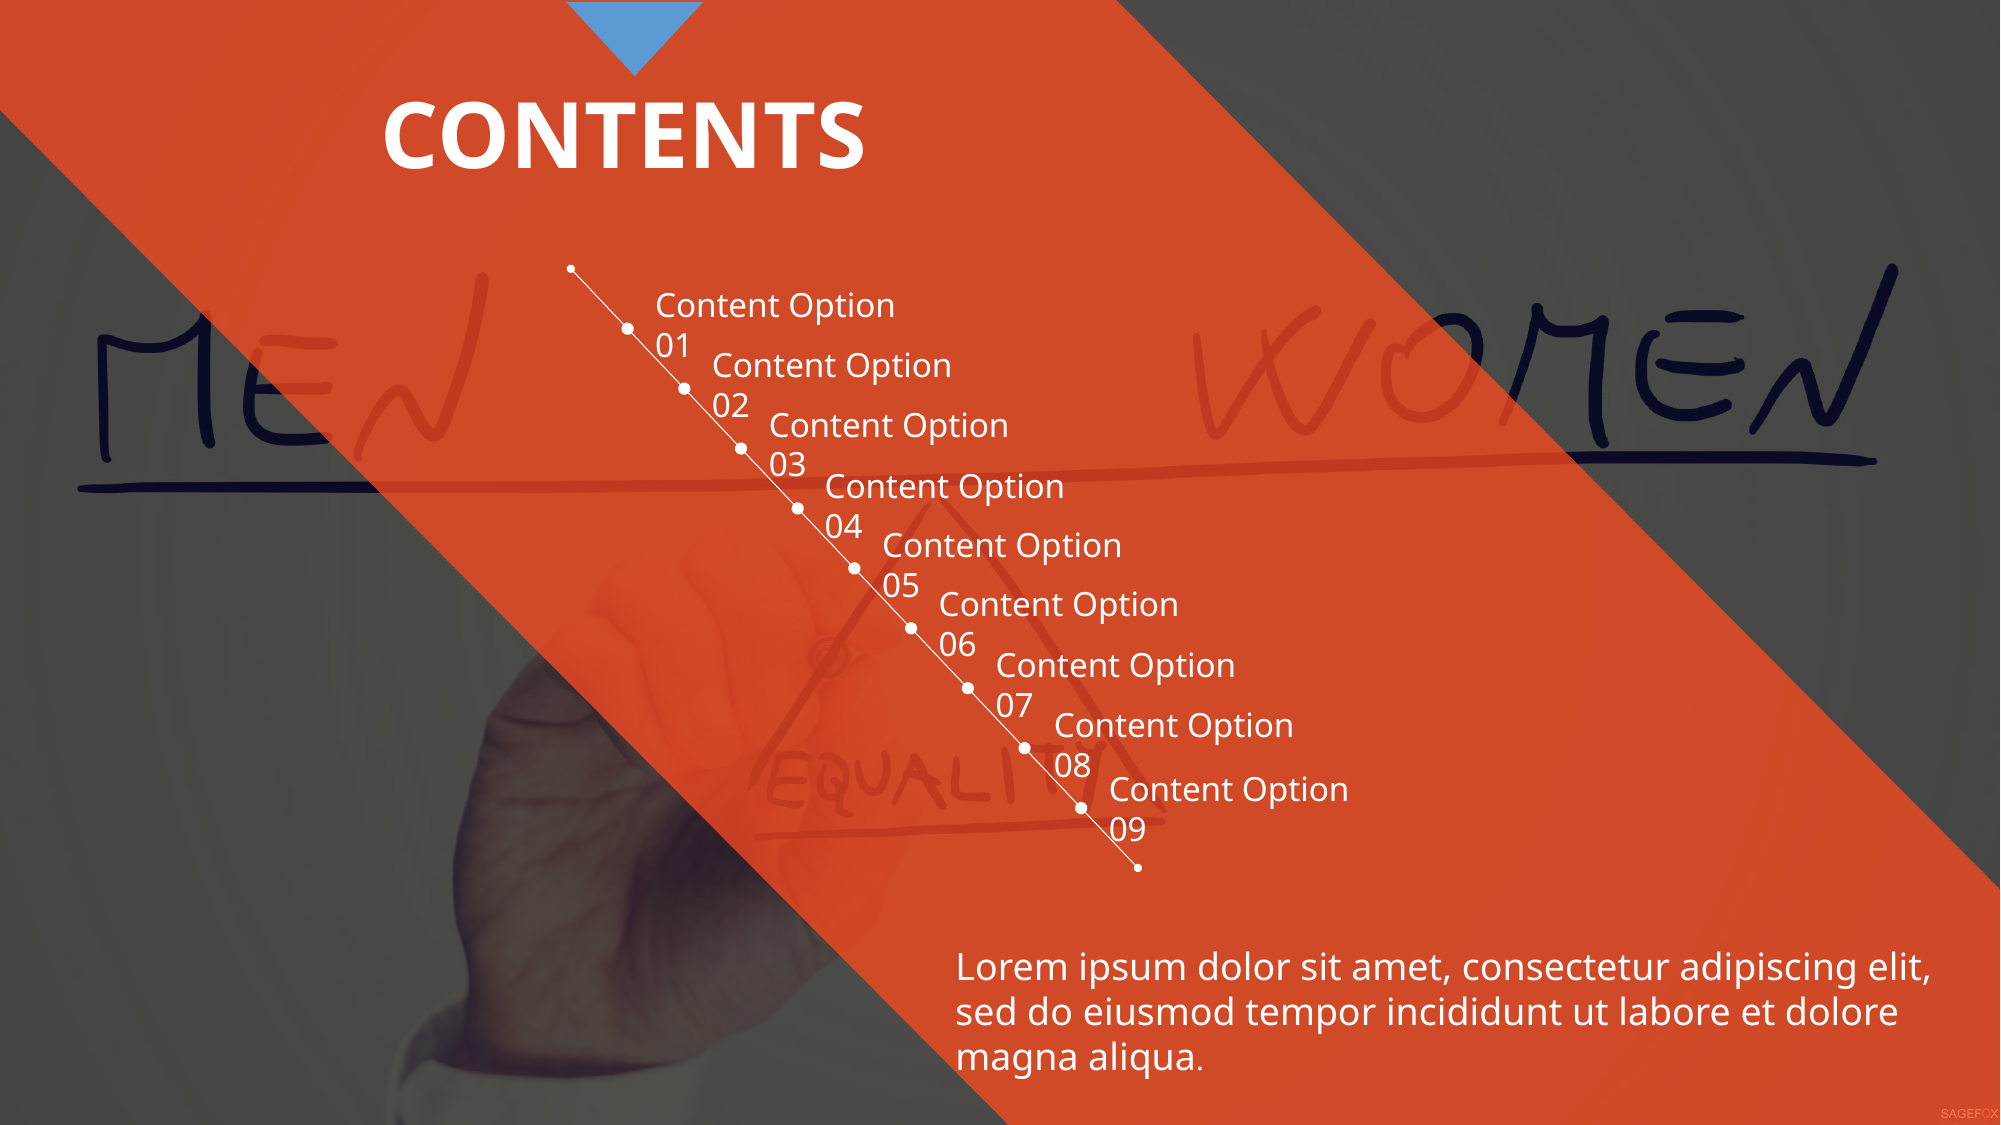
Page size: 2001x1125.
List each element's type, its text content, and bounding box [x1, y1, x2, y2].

text_box [563, 0, 706, 78]
text_box Content Option 07 [980, 636, 1281, 732]
text_box [967, 1085, 2000, 1125]
text_box Lorem ipsum dolor sit amet, consectetur adipiscing elit, sed do eiusmod tempor incididunt ut labore et dolore magna aliqua. [940, 935, 2000, 1085]
text_box Content Option 05 [867, 517, 1168, 612]
text_box Content Option 06 [924, 576, 1224, 671]
text_box CONTENTS [324, 69, 924, 194]
text_box [0, 0, 2000, 1058]
text_box Content Option 01 [640, 277, 941, 372]
text_box Content Option 08 [1038, 696, 1339, 792]
text_box Content Option 03 [753, 396, 1054, 491]
text_box Content Option 04 [809, 458, 1110, 553]
text_box Content Option 02 [697, 336, 998, 432]
text_box Content Option 09 [1093, 761, 1394, 856]
